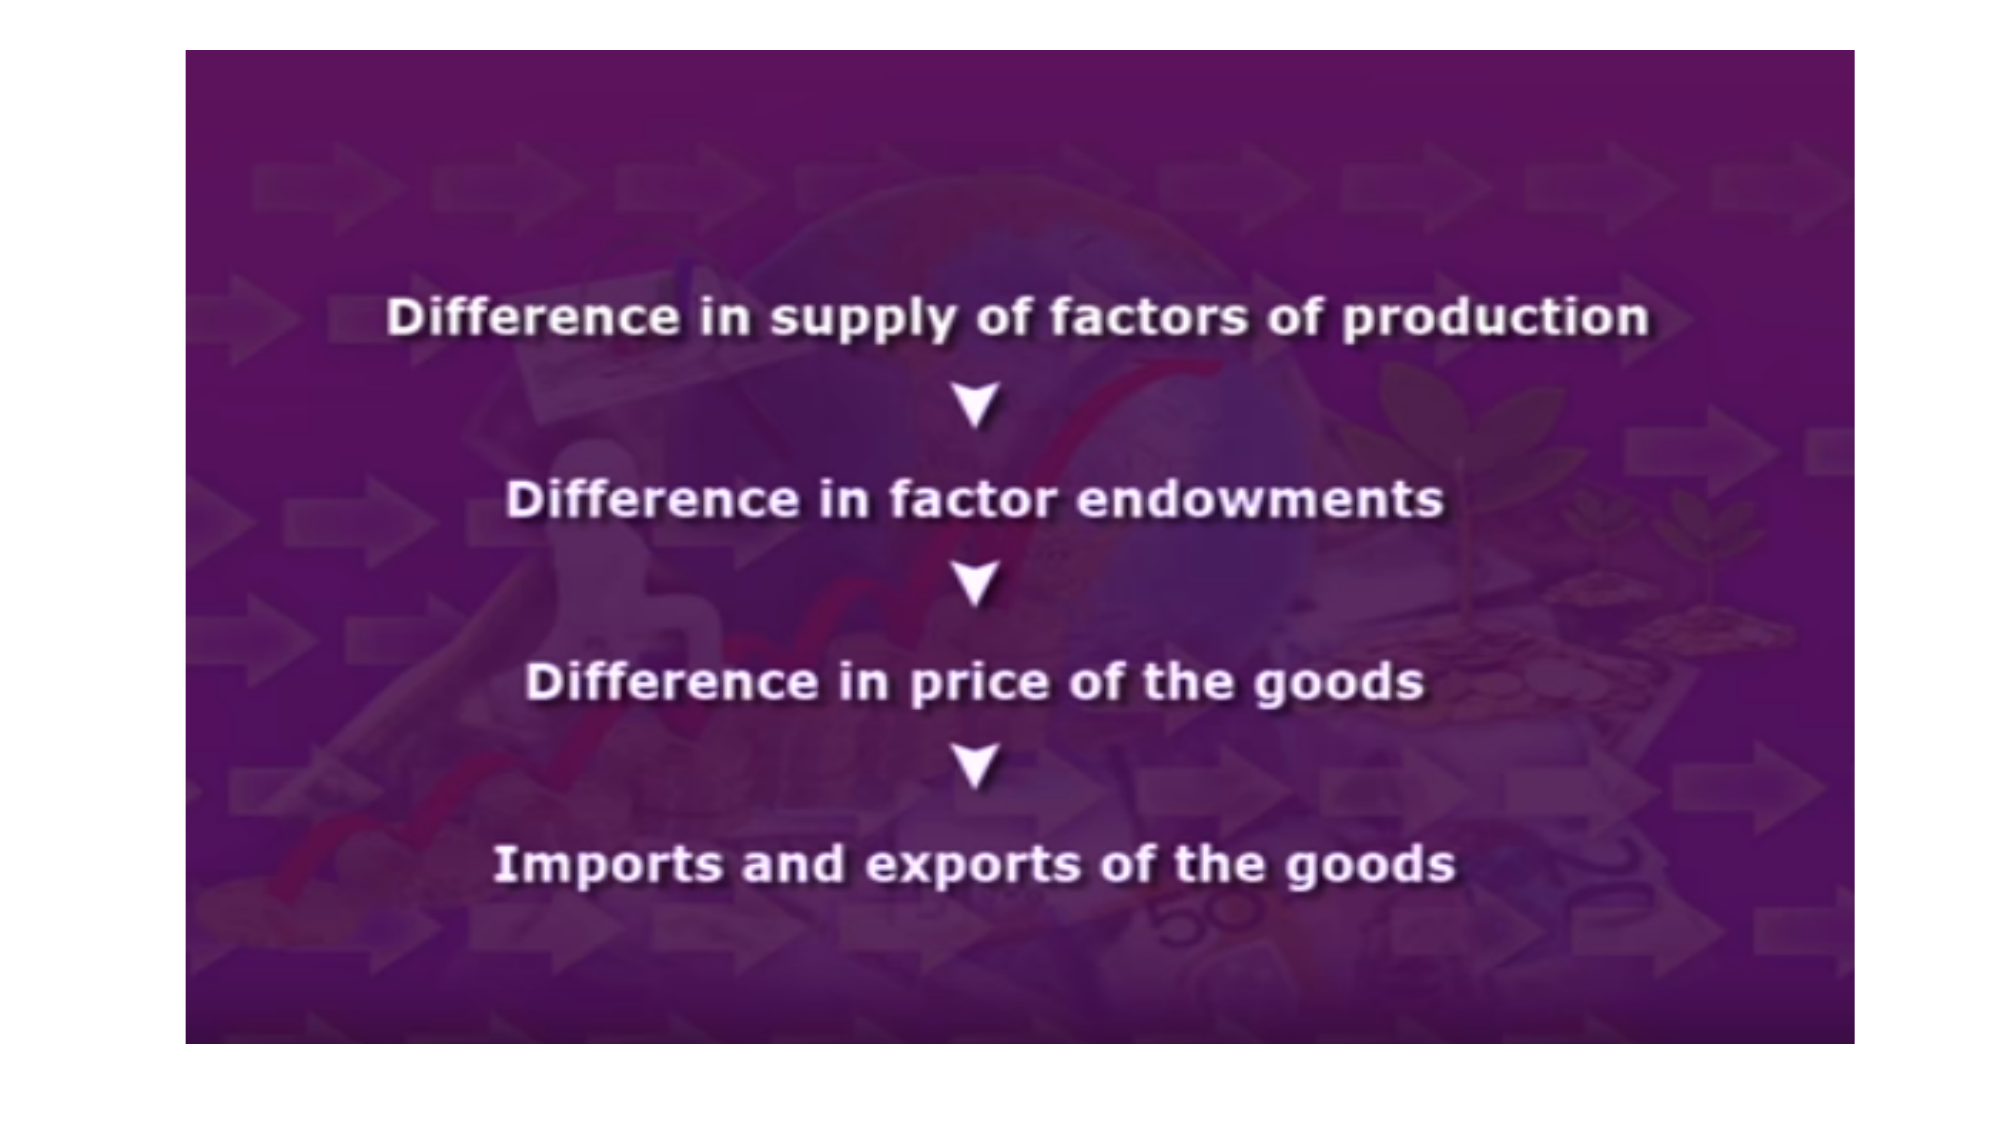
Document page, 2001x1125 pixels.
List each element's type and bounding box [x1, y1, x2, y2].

picture [185, 49, 1856, 1044]
